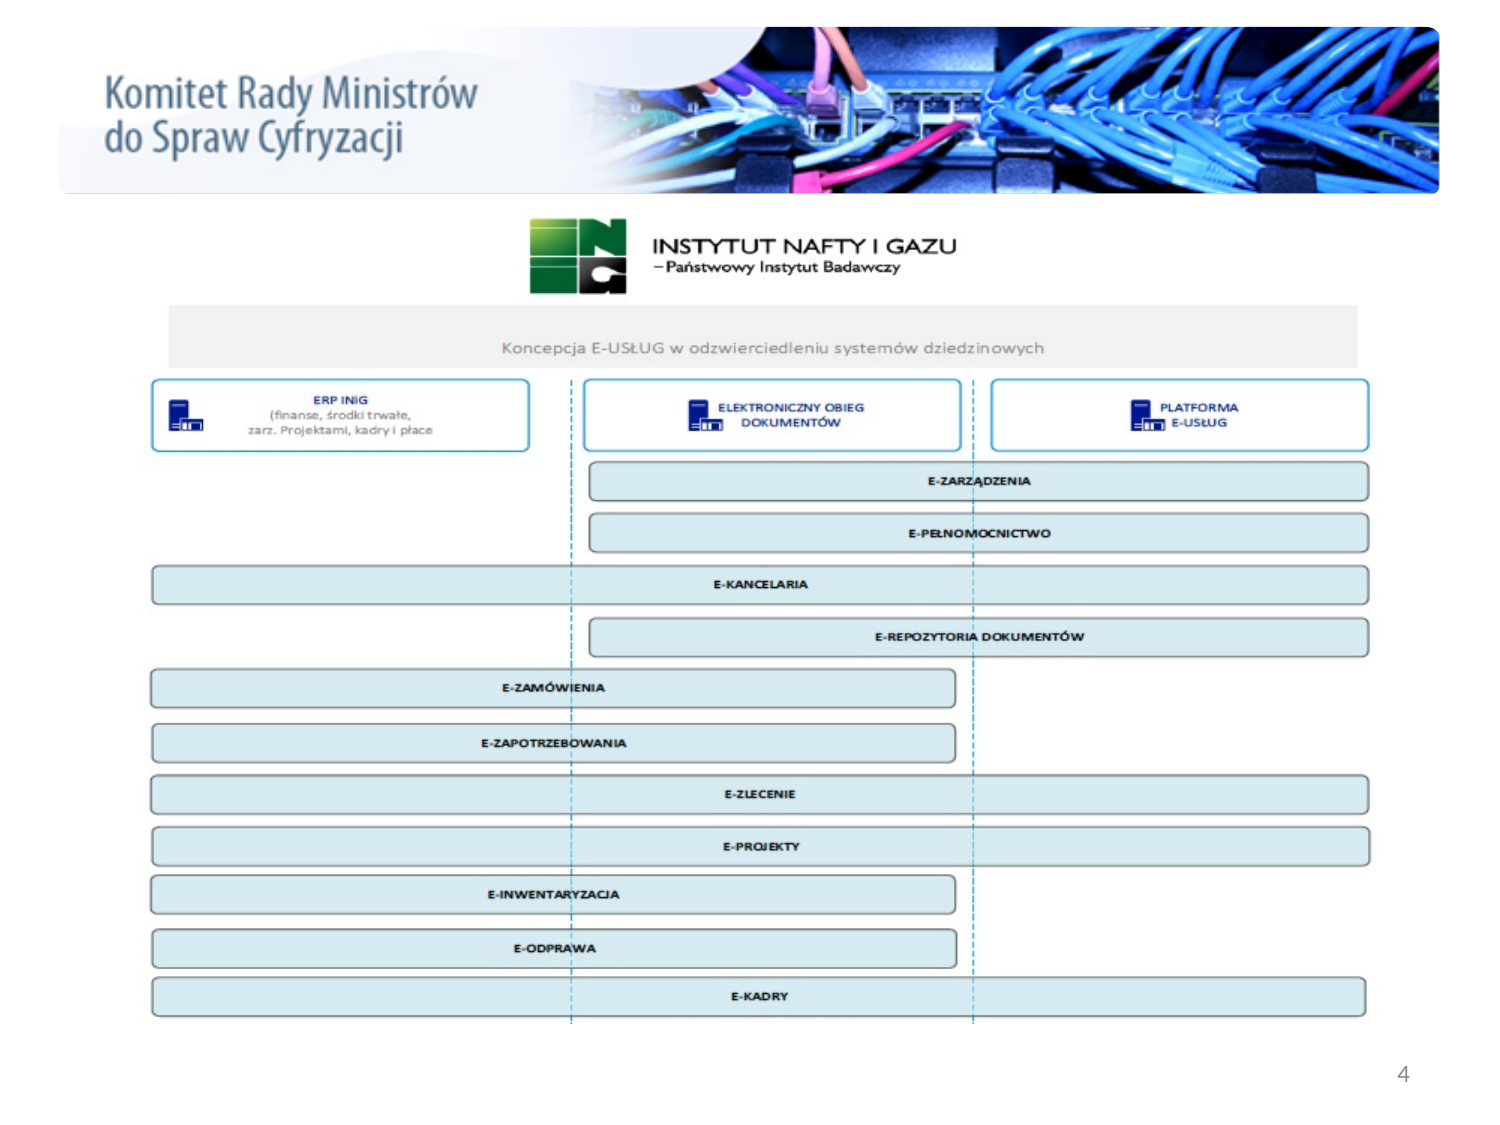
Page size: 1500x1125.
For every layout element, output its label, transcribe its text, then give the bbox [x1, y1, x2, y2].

picture [58, 26, 1442, 197]
slide_number 4 [1074, 1042, 1425, 1103]
picture [88, 207, 1442, 1025]
